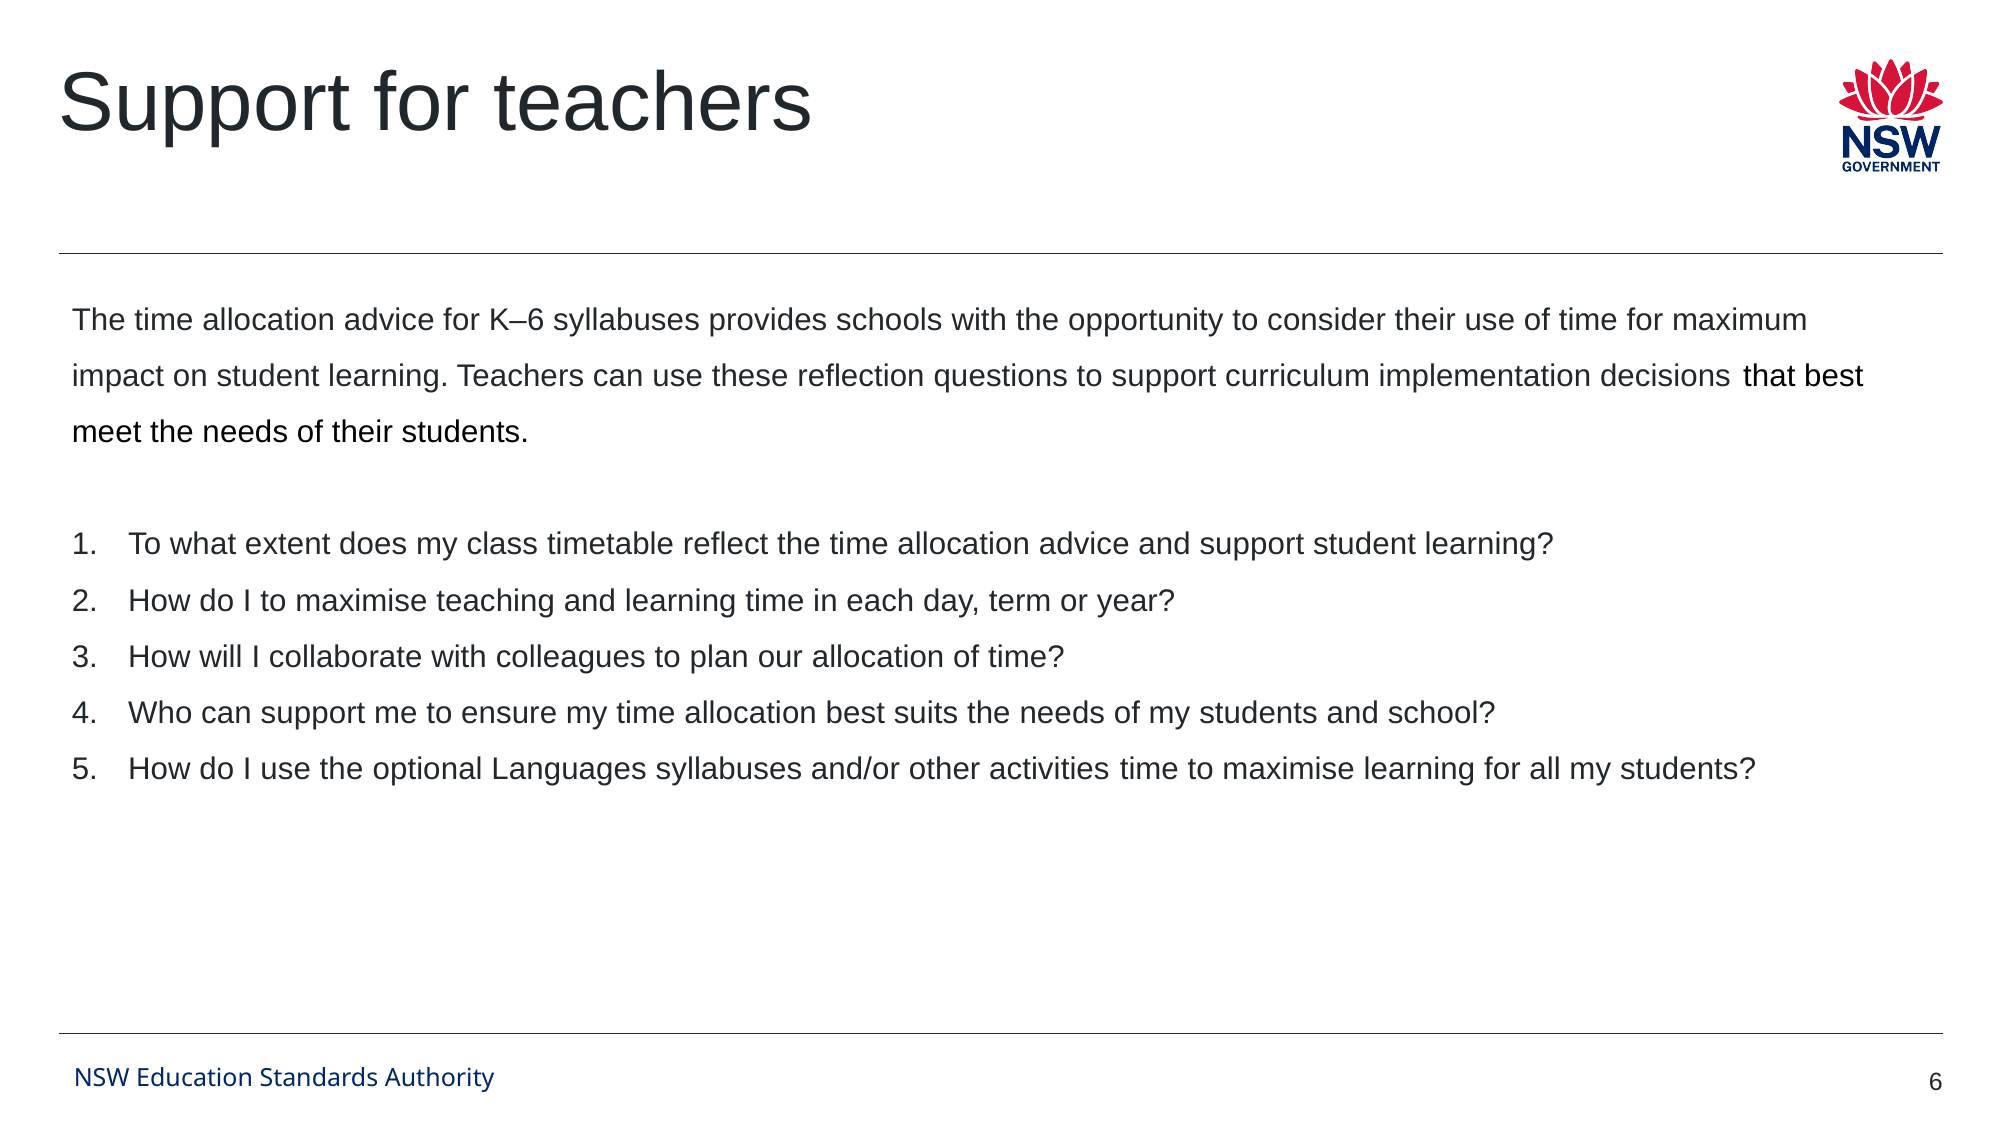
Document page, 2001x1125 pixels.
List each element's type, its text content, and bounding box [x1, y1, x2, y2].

title Support for teachers [59, 59, 1804, 225]
text_box The time allocation advice for K–6 syllabuses provides schools with the opportunity to consider their use of time for maximum impact on student learning. Teachers can use these reflection questions to support curriculum implementation decisions that best meet the needs of their students. To what extent does my class timetable reflect the time allocation advice and support student learning? How do I to maximise teaching and learning time in each day, term or year? How will I collaborate with colleagues to plan our allocation of time? Who can support me to ensure my time allocation best suits the needs of my students and school? How do I use the optional Languages syllabuses and/or other activities time to maximise learning for all my students? [57, 272, 1898, 954]
slide_number 6 [1824, 1068, 1943, 1099]
picture [1839, 59, 1943, 172]
